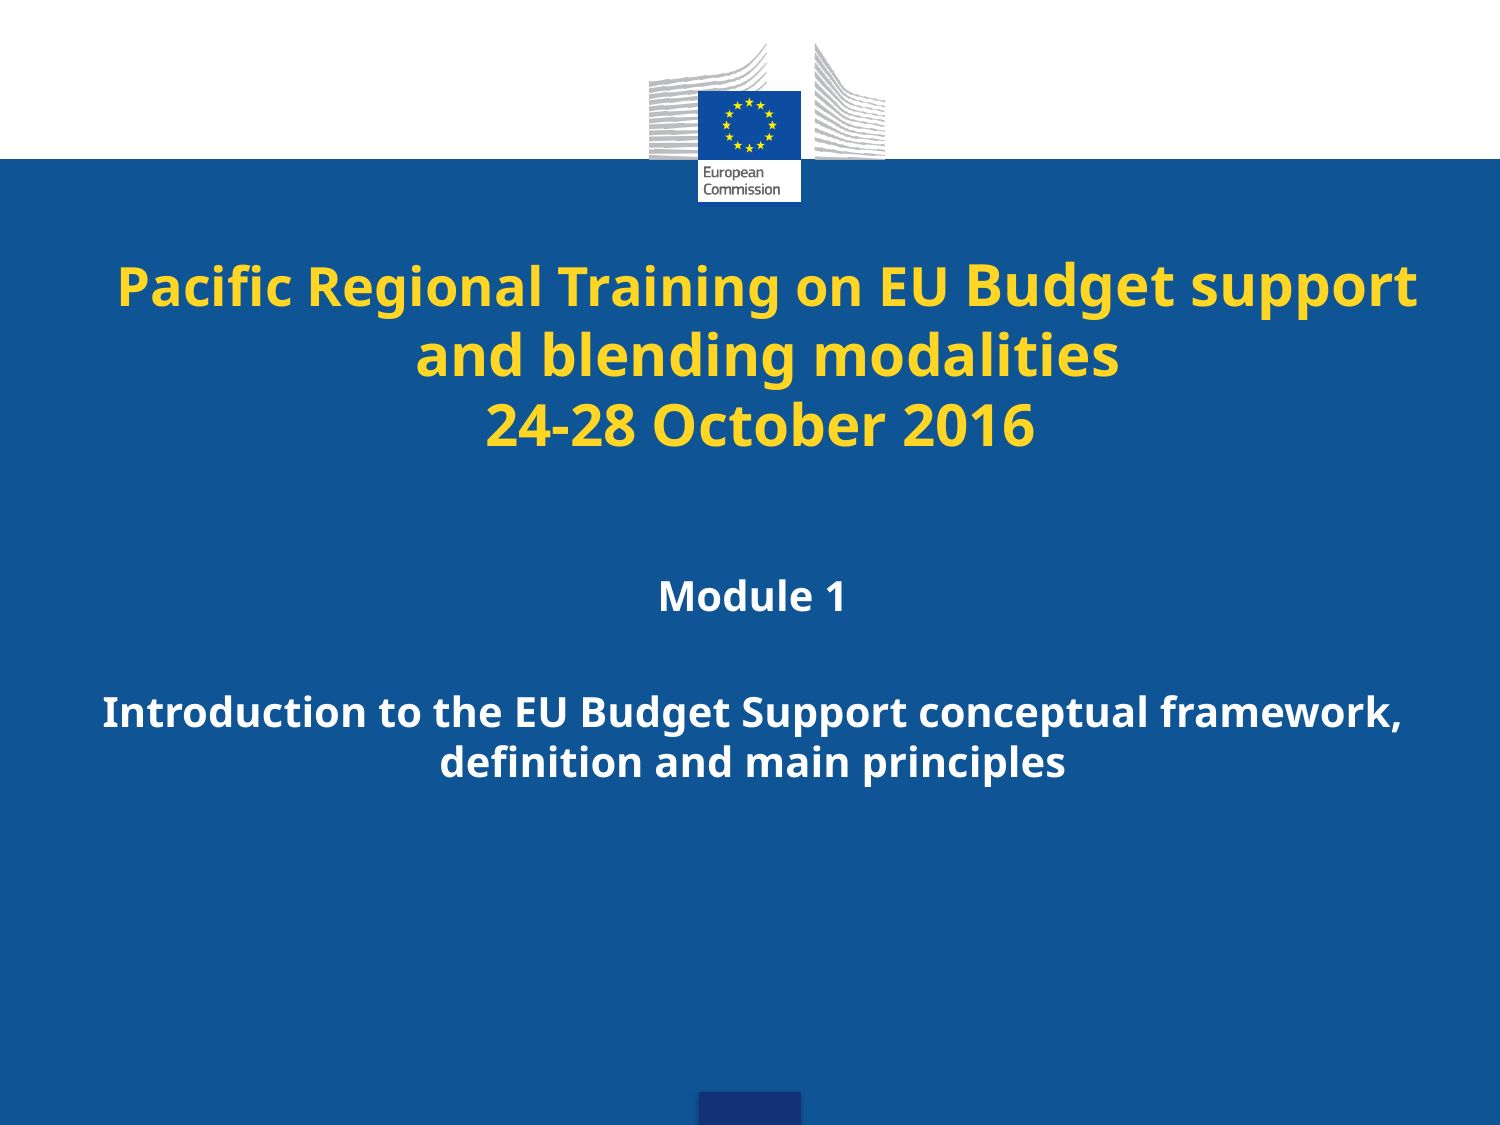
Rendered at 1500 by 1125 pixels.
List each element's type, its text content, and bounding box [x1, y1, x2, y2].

title Pacific Regional Training on EU Budget support and blending modalities 24-28 October 2016 [88, 266, 1447, 480]
subtitle Module 1 Introduction to the EU Budget Support conceptual framework, definition and main principles [52, 503, 1454, 858]
